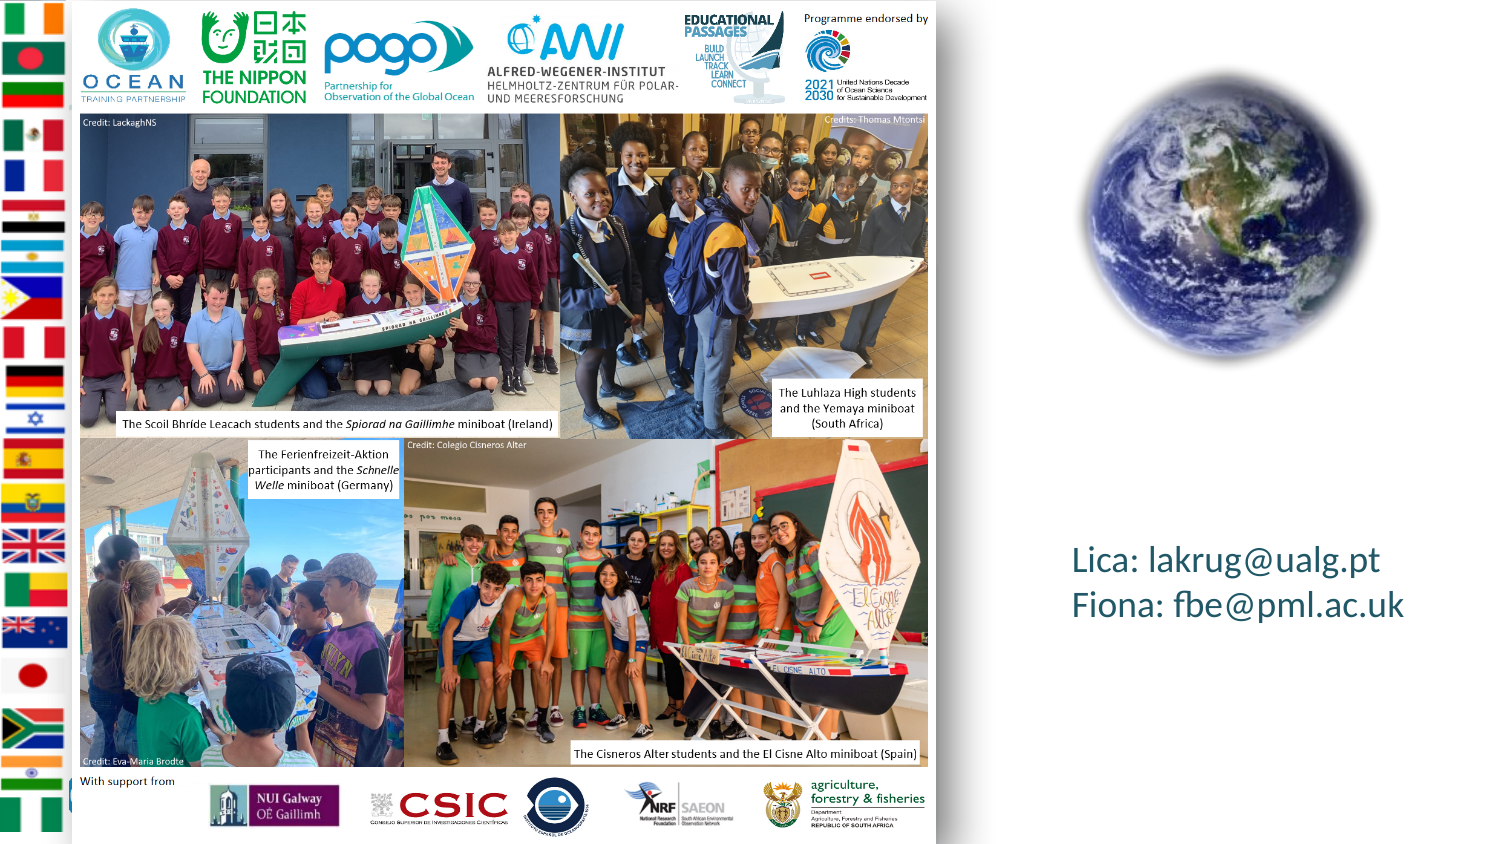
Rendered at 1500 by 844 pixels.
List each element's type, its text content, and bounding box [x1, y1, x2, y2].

picture [0, 0, 937, 844]
picture [1068, 59, 1385, 376]
text_box Lica: lakrug@ualg.pt Fiona: fbe@pml.ac.uk [1057, 528, 1462, 678]
text_box [967, 0, 1499, 844]
